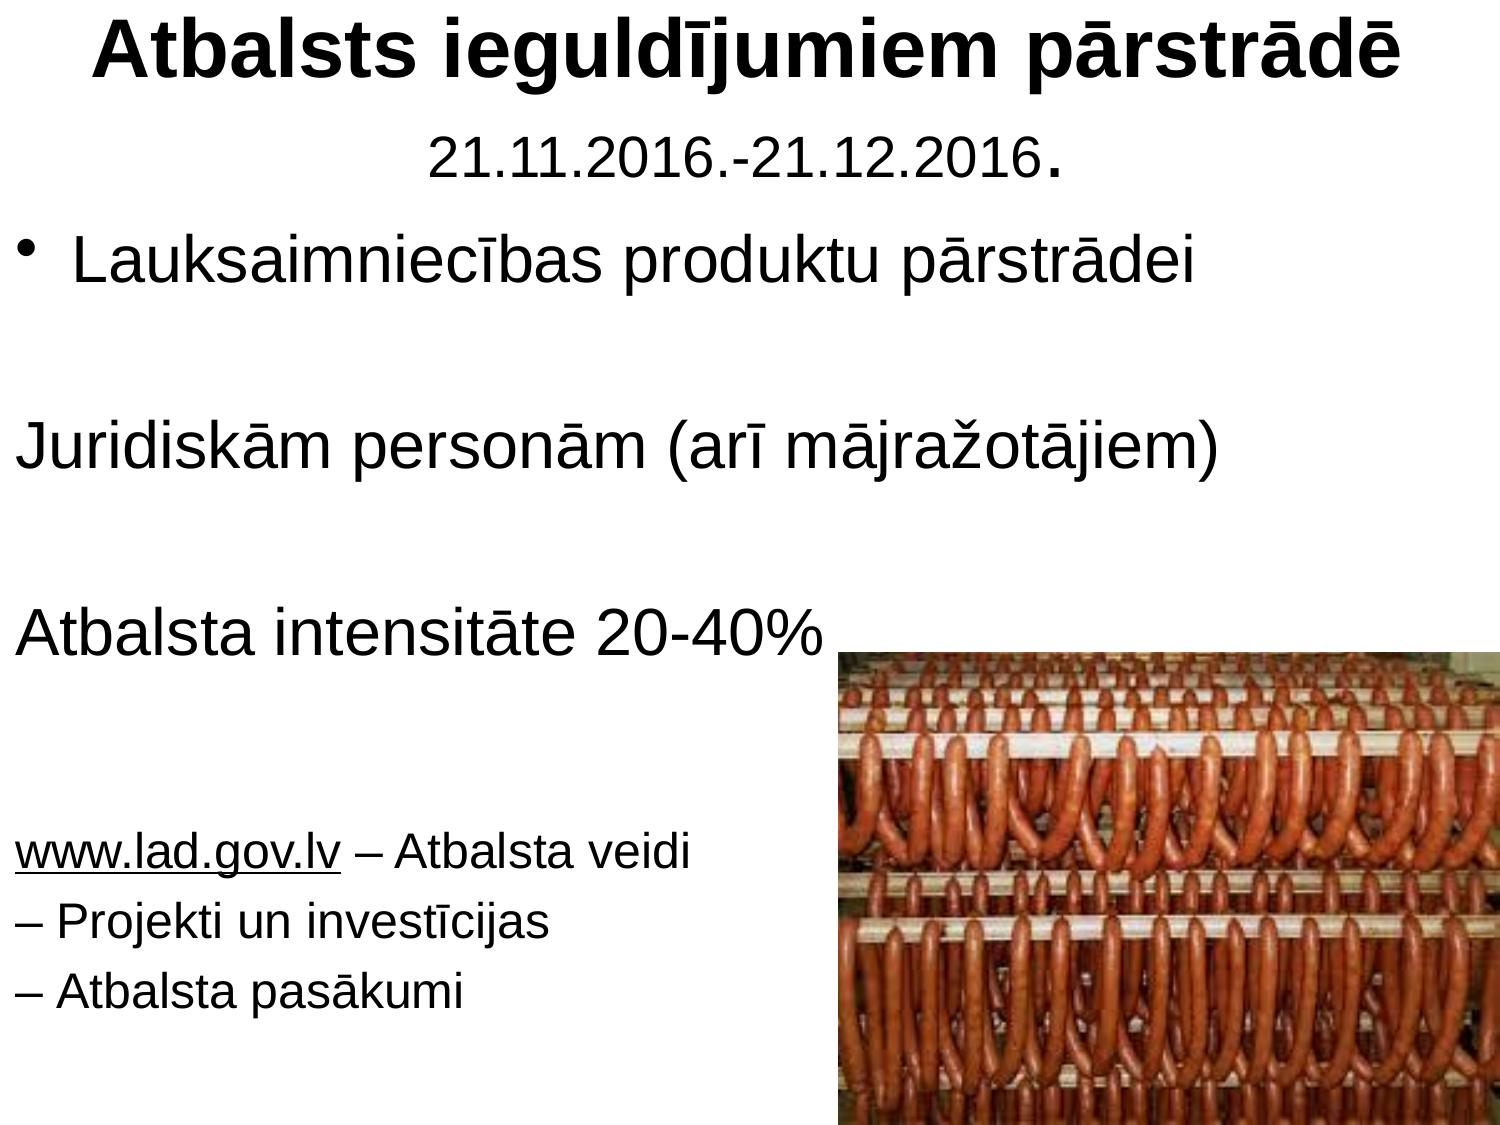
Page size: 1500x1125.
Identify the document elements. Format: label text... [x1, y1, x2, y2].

list Lauksaimniecības produktu pārstrādei Juridiskām personām (arī mājražotājiem) Atbalsta intensitāte 20-40% www.lad.gov.lv – Atbalsta veidi – Projekti un investīcijas – Atbalsta pasākumi [0, 208, 1500, 1125]
picture [838, 652, 1500, 1125]
title Atbalsts ieguldījumiem pārstrādē 21.11.2016.-21.12.2016. [0, 0, 1498, 188]
